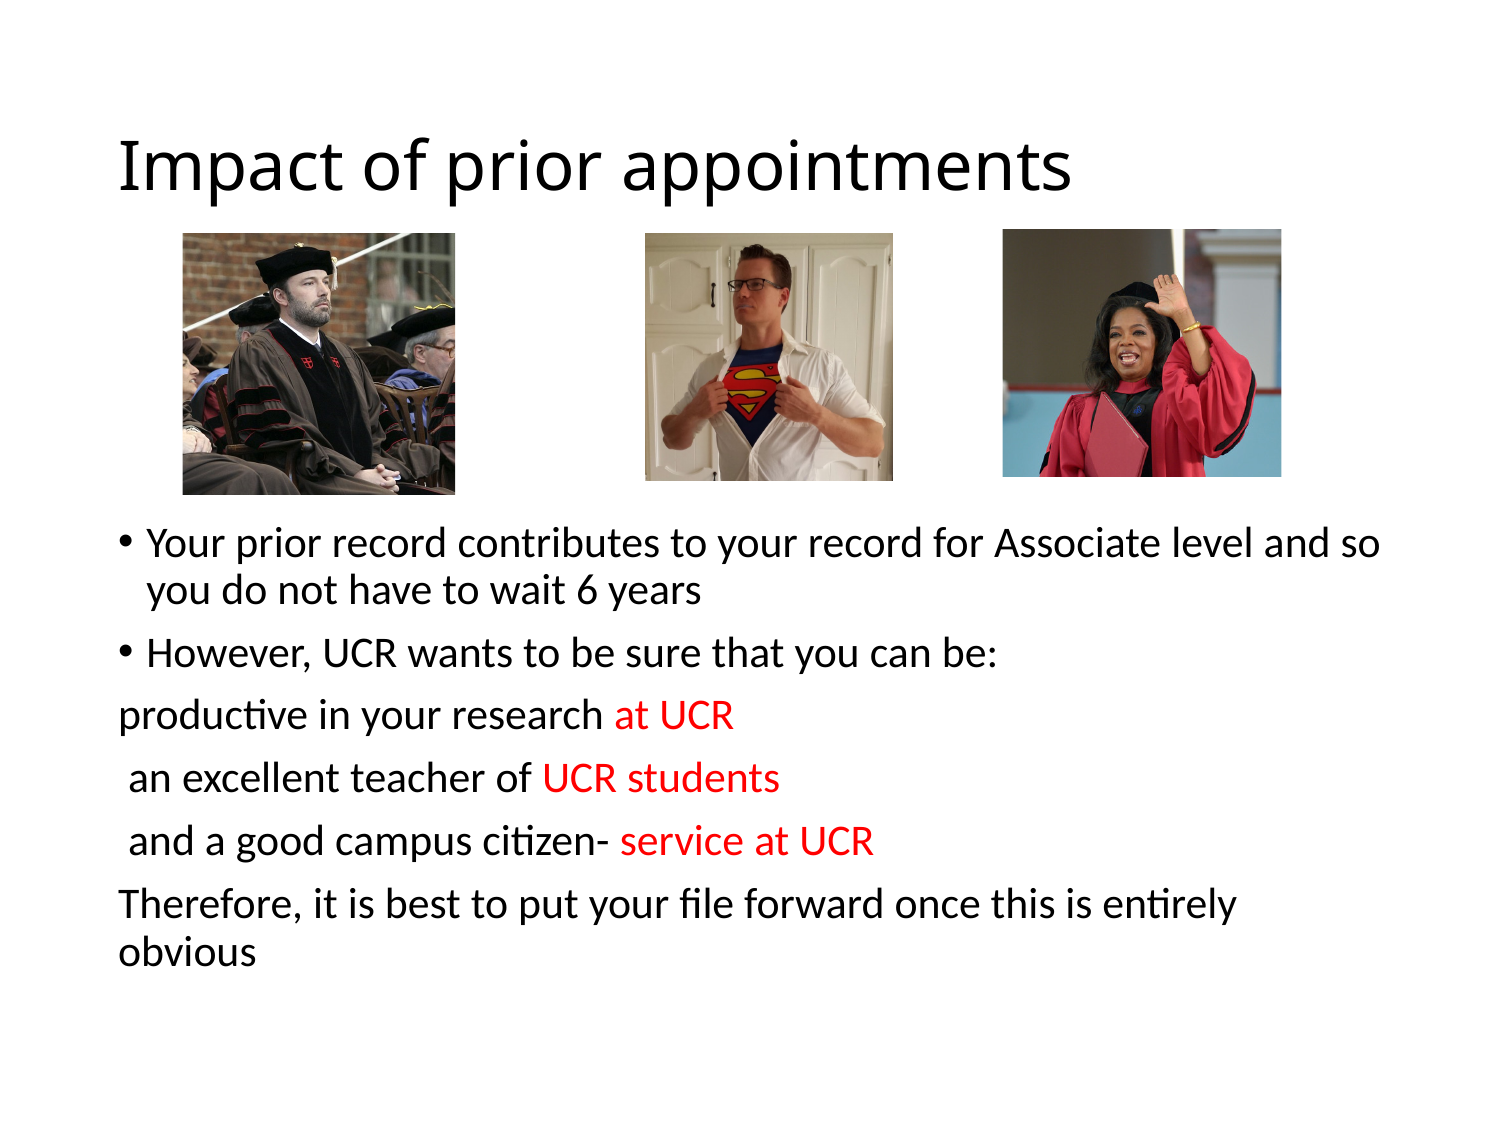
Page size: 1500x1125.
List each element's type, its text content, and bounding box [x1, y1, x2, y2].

title Impact of prior appointments [103, 59, 1397, 278]
picture [645, 233, 893, 481]
picture [1002, 229, 1282, 477]
picture [182, 233, 456, 495]
list Your prior record contributes to your record for Associate level and so you do not have to wait 6 years However, UCR wants to be sure that you can be: productive in your research at UCR an excellent teacher of UCR students and a good campus citizen- service at UCR Therefore, it is best to put your file forward once this is entirely obvious [103, 448, 1397, 1125]
